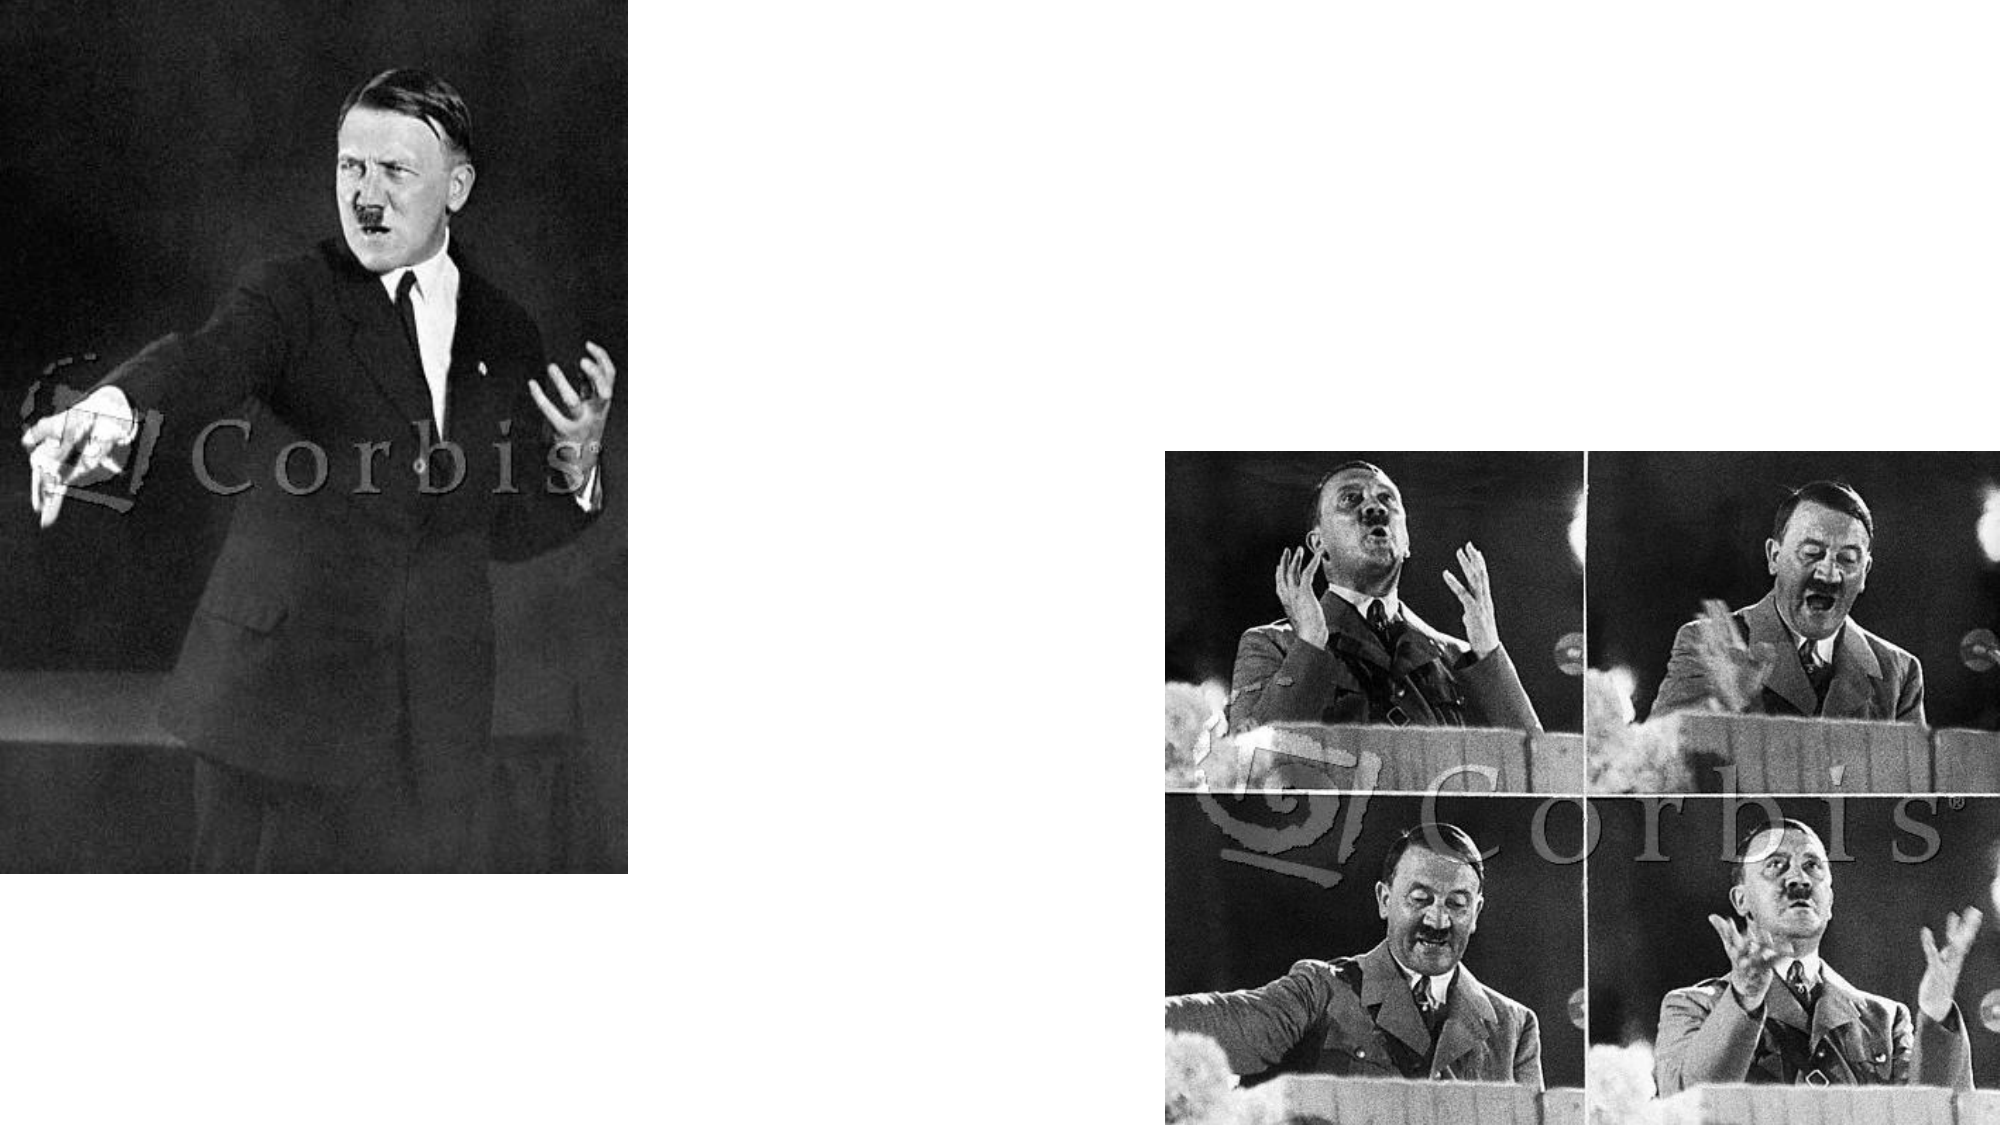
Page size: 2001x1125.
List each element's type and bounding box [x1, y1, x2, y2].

picture [1165, 451, 2000, 1125]
list [0, 0, 628, 874]
